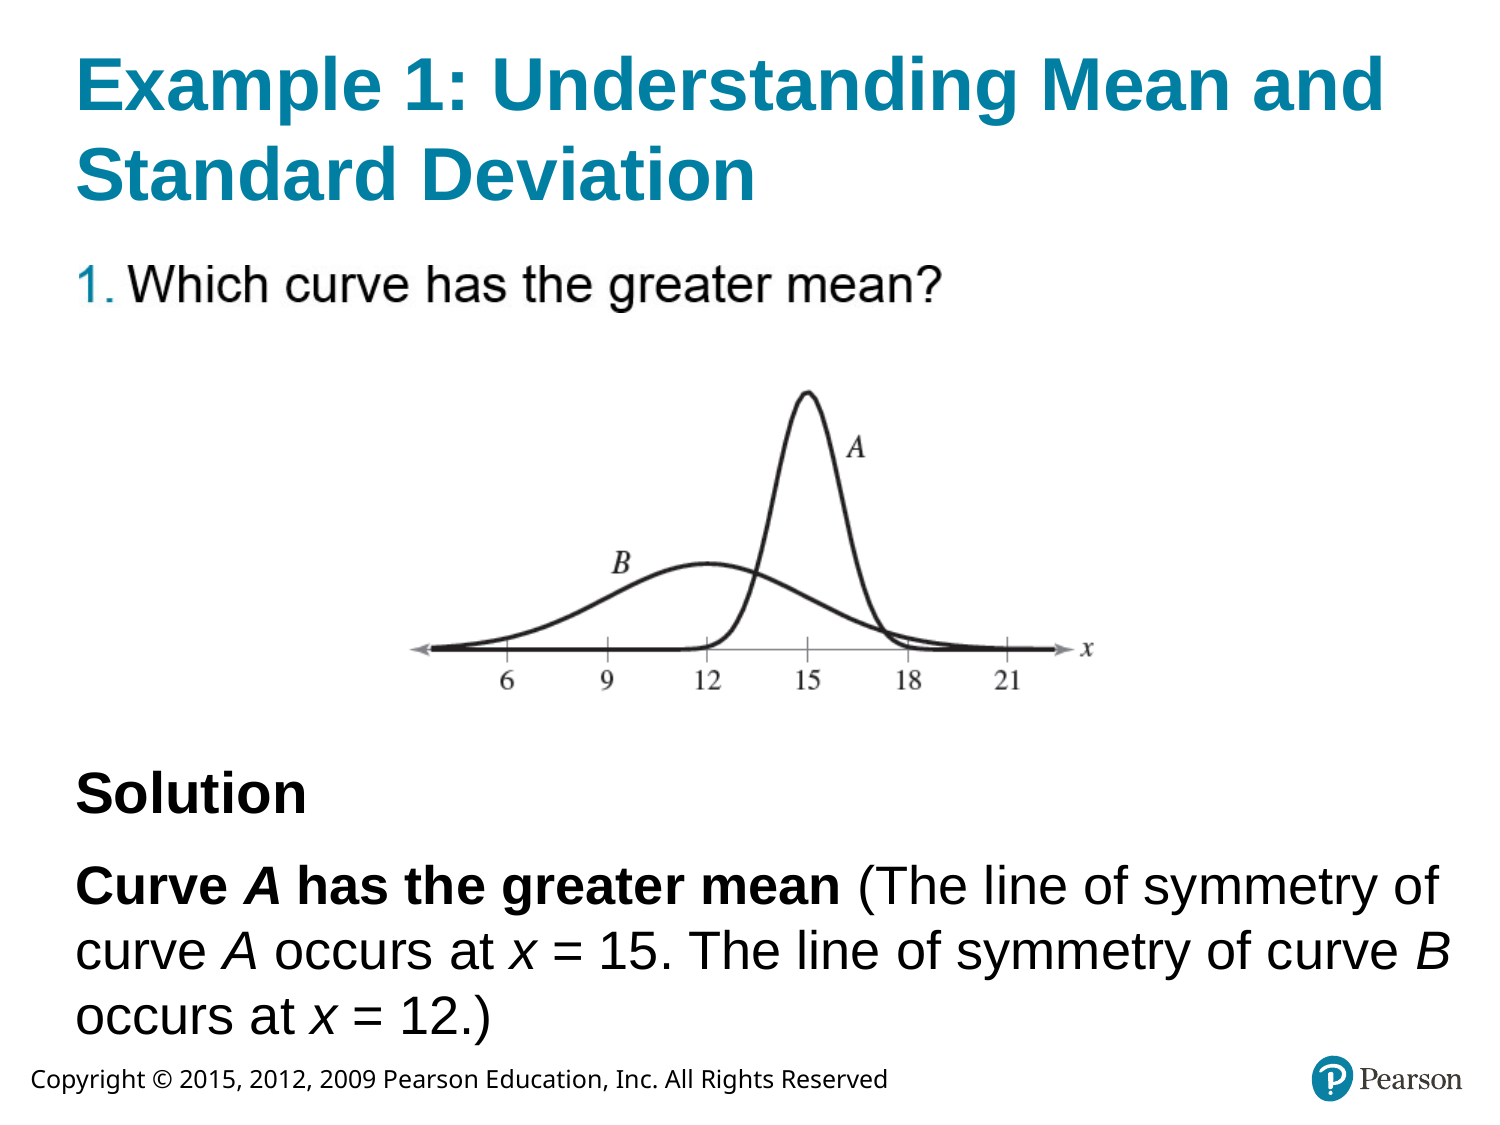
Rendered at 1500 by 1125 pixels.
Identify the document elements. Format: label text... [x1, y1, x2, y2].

picture [327, 349, 1173, 723]
title Example 1: Understanding Mean and Standard Deviation [75, 35, 1425, 216]
picture [78, 264, 942, 313]
list Solution Curve A has the greater mean (The line of symmetry of curve A occurs at x = 15. The line of symmetry of curve B occurs at x = 12.) [75, 755, 1475, 1050]
